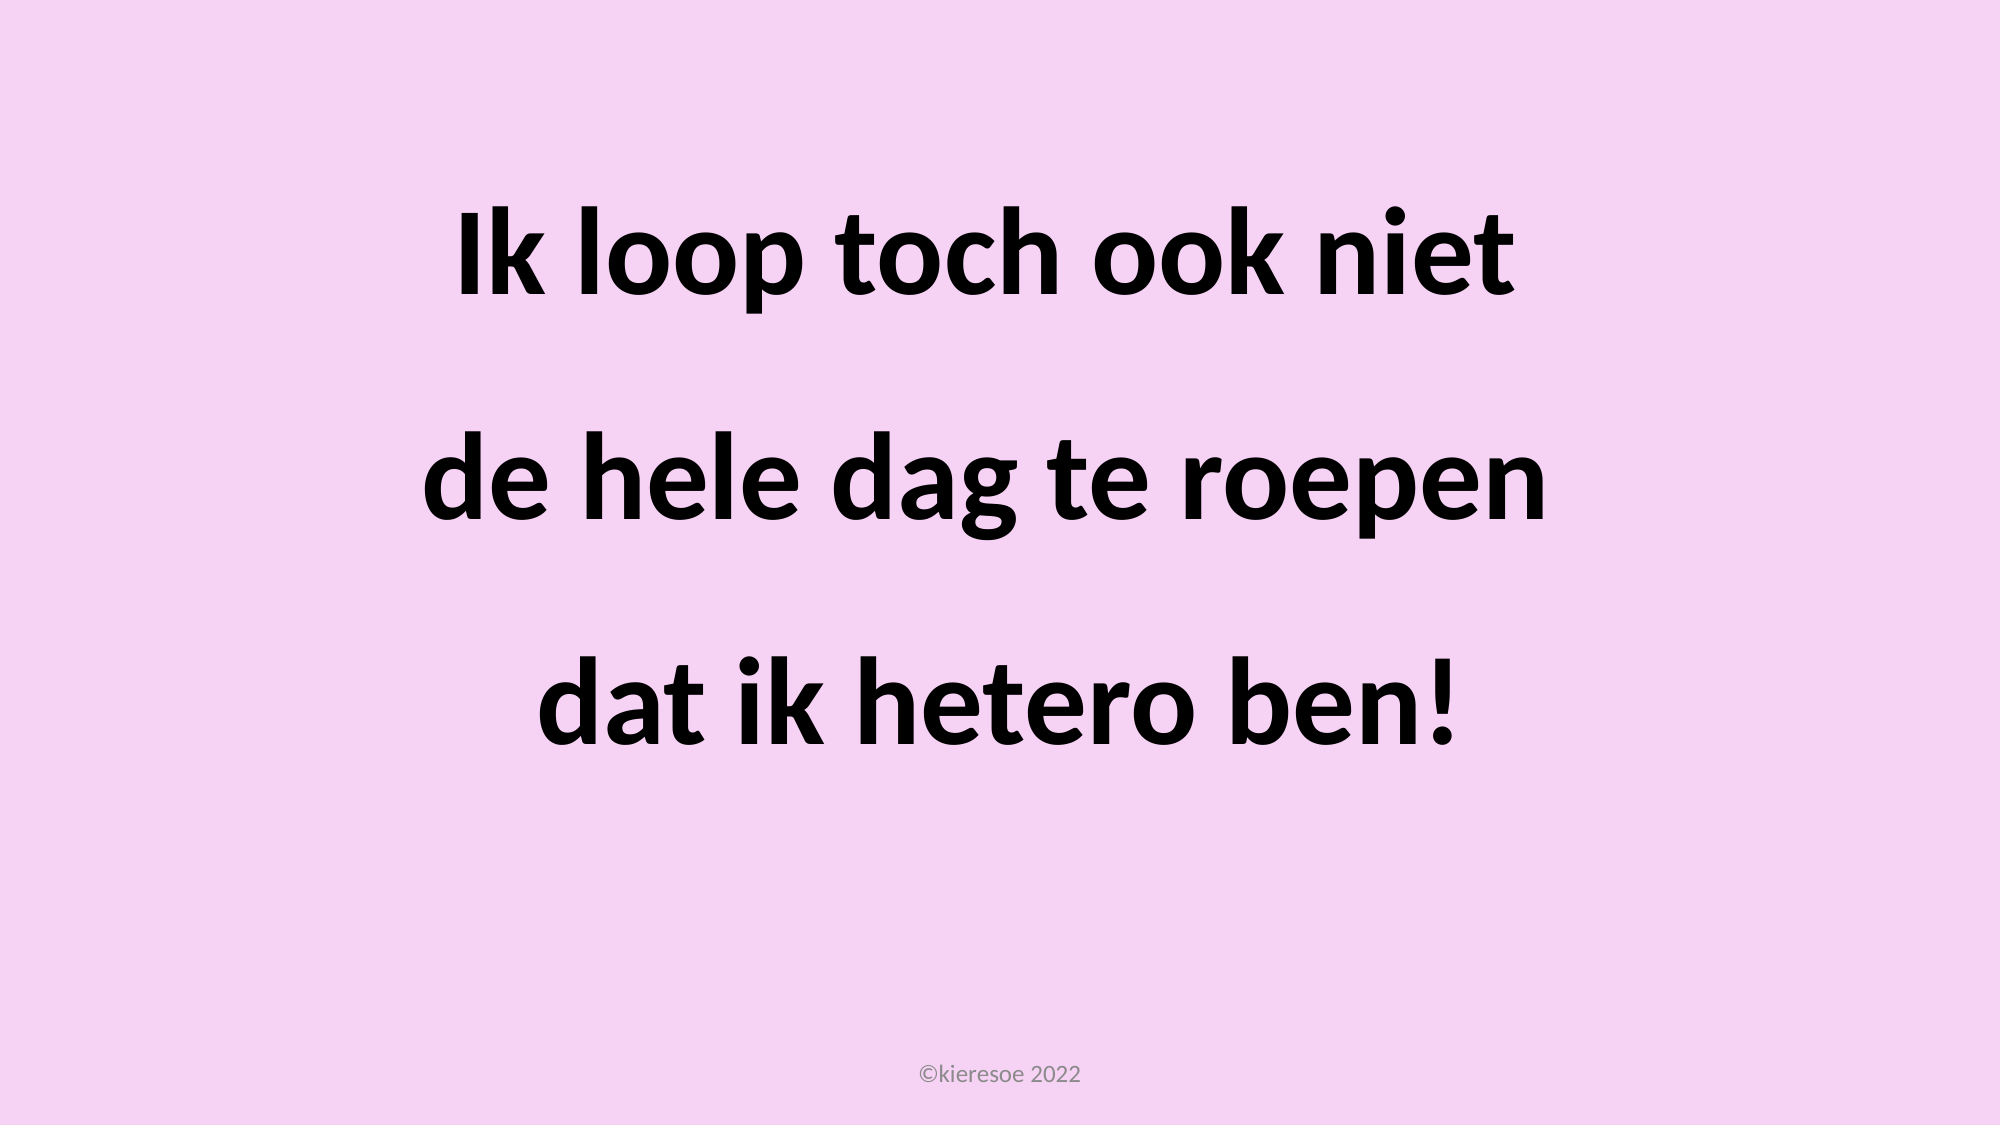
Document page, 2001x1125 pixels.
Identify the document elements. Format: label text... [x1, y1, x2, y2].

title Ik loop toch ook niet de hele dag te roepen dat ik hetero ben! [137, 59, 1863, 849]
footer ©kieresoe 2022 [662, 1042, 1338, 1103]
